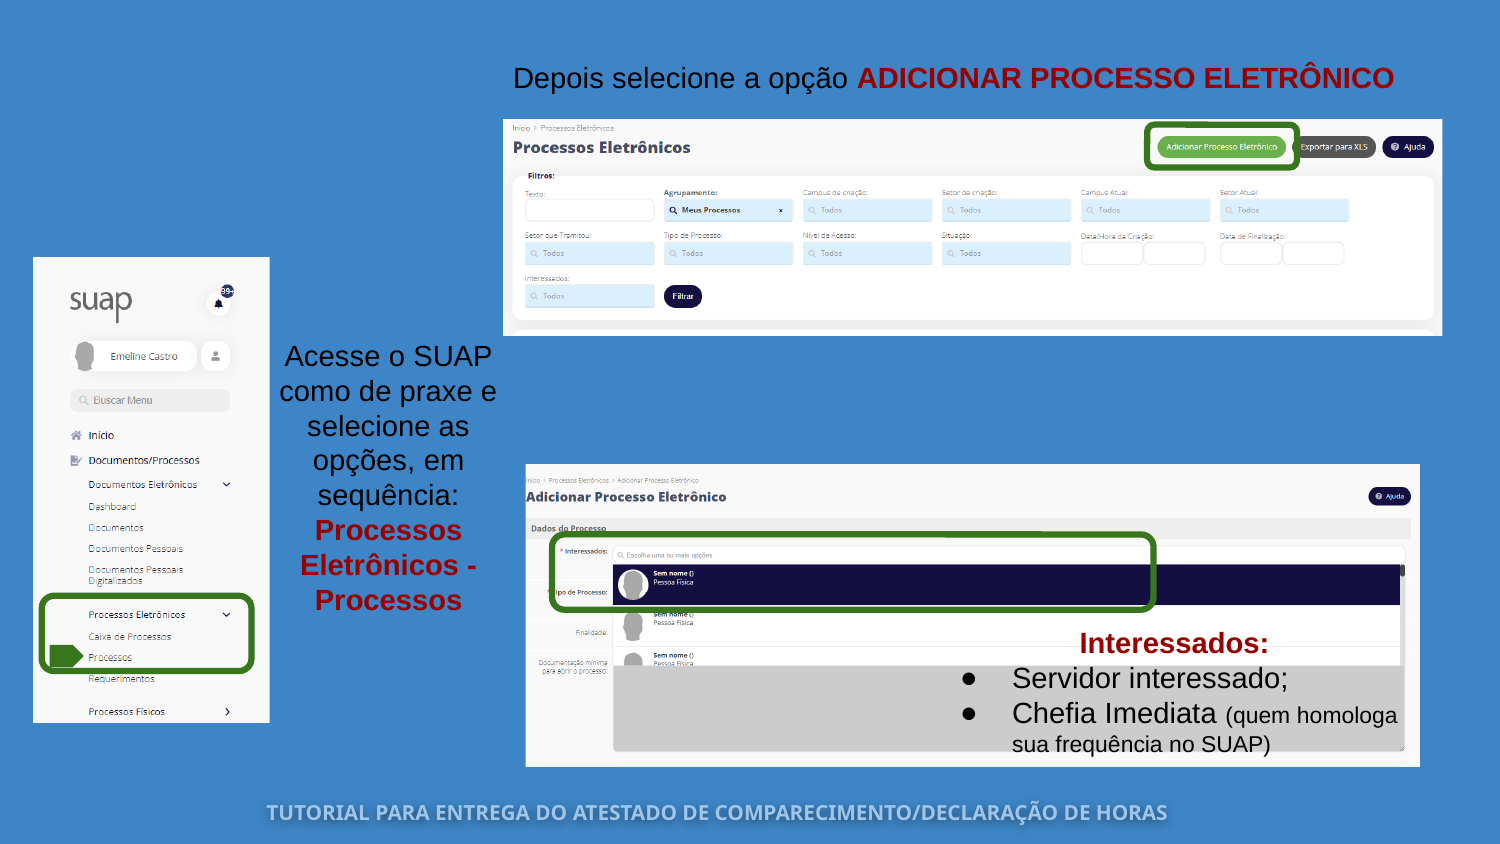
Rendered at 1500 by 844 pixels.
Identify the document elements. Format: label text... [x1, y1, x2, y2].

picture [502, 118, 1443, 336]
text_box Acesse o SUAP como de praxe e selecione as opções, em sequência: Processos Eletrônicos - Processos [275, 321, 514, 632]
text_box Depois selecione a opção ADICIONAR PROCESSO ELETRÔNICO [498, 44, 1448, 110]
picture [525, 464, 1421, 767]
text_box TUTORIAL PARA ENTREGA DO ATESTADO DE COMPARECIMENTO/DECLARAÇÃO DE HORAS [251, 785, 1500, 844]
picture [32, 257, 270, 723]
